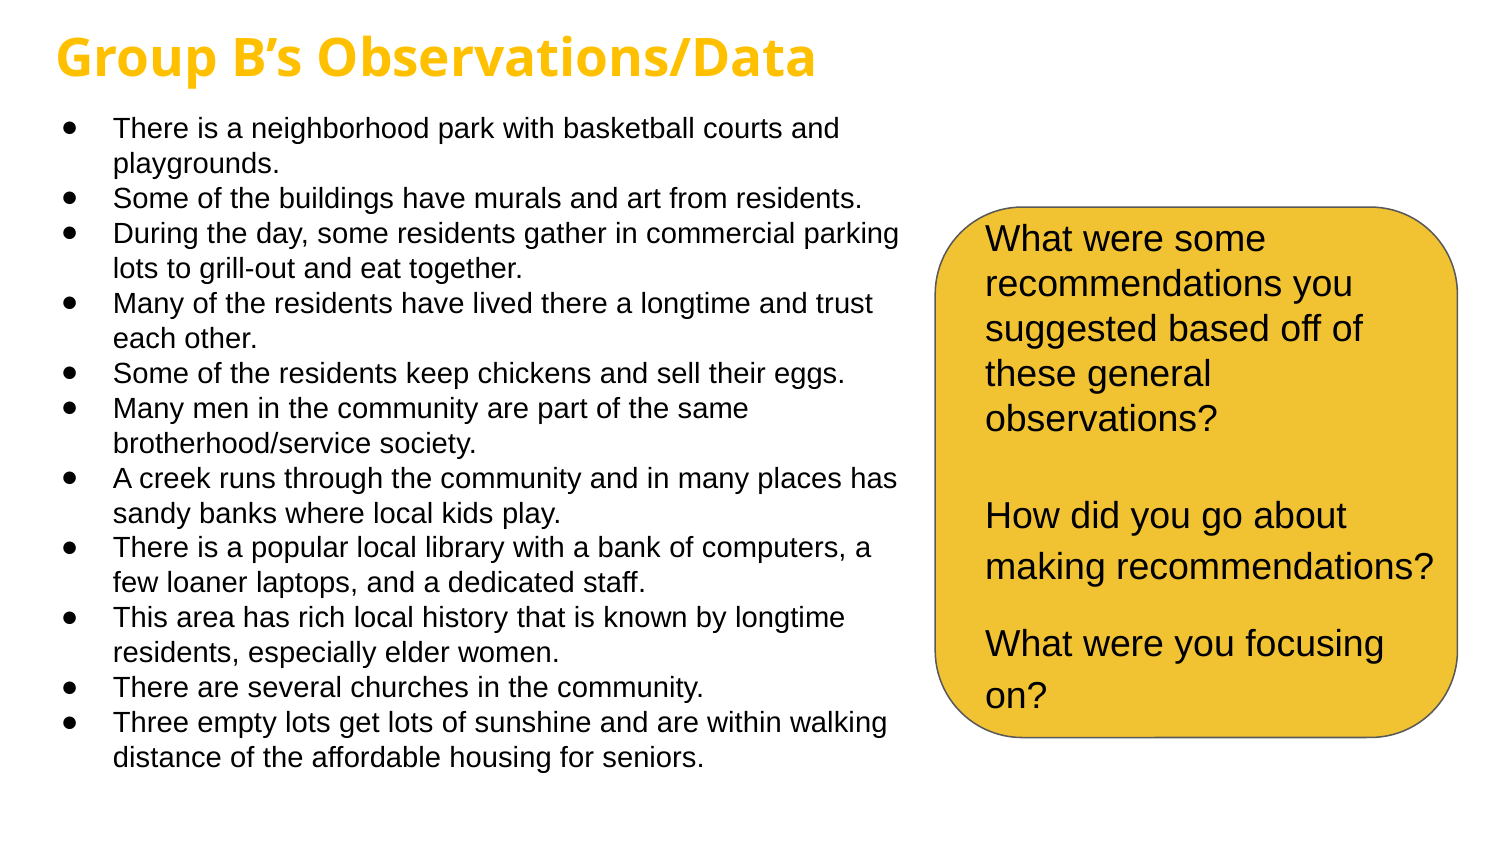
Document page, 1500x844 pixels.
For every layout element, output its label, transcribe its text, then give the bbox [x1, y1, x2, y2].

text_box What were some recommendations you suggested based off of these general observations? How did you go about making recommendations? What were you focusing on? [970, 198, 1466, 731]
title Group B’s Observations/Data [40, 8, 1439, 103]
text_box [989, 731, 1404, 738]
text_box [935, 224, 970, 721]
list There is a neighborhood park with basketball courts and playgrounds. Some of the buildings have murals and art from residents. During the day, some residents gather in commercial parking lots to grill-out and eat together. Many of the residents have lived there a longtime and trust each other. Some of the residents keep chickens and sell their eggs. Many men in the community are part of the same brotherhood/service society. A creek runs through the community and in many places has sandy banks where local kids play. There is a popular local library with a bank of computers, a few loaner laptops, and a dedicated staff. This area has rich local history that is known by longtime residents, especially elder women. There are several churches in the community. Three empty lots get lots of sunshine and are within walking distance of the affordable housing for seniors. [22, 94, 941, 812]
